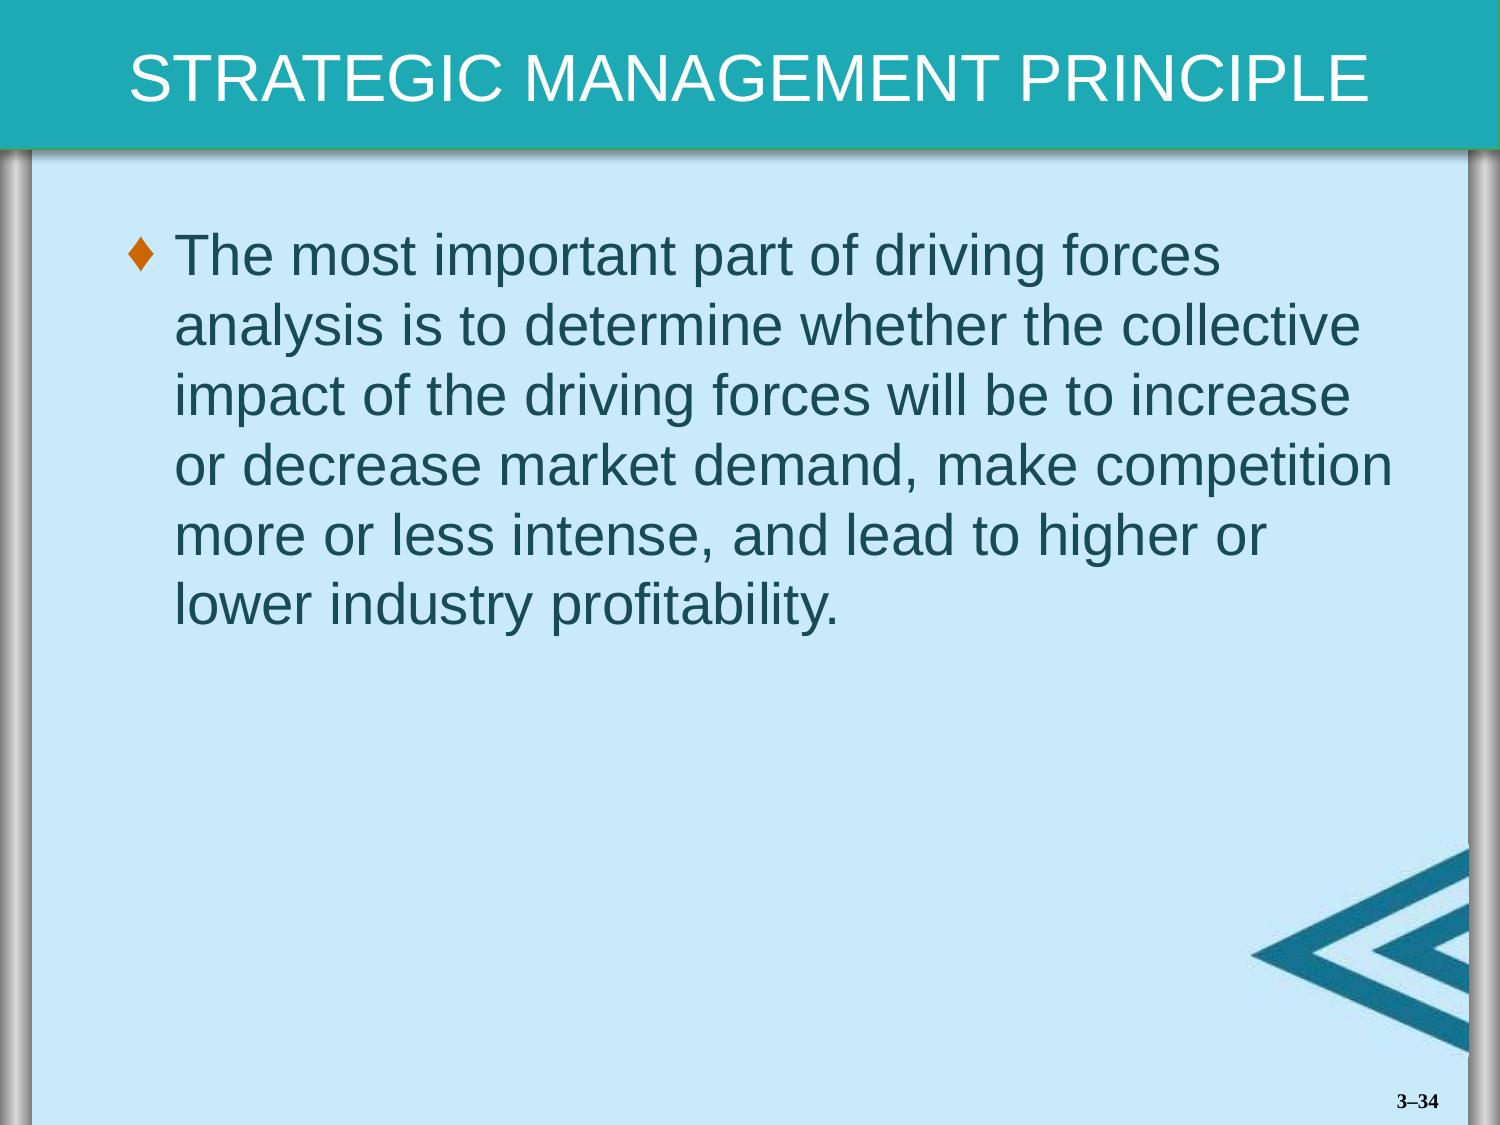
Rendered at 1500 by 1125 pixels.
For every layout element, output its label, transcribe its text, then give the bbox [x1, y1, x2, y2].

picture [0, 0, 1499, 149]
text_box 3–34 [1345, 1080, 1491, 1120]
list The most important part of driving forces analysis is to determine whether the collective impact of the driving forces will be to increase or decrease market demand, make competition more or less intense, and lead to higher or lower industry profitability. [111, 209, 1419, 1059]
picture [32, 150, 1469, 1125]
